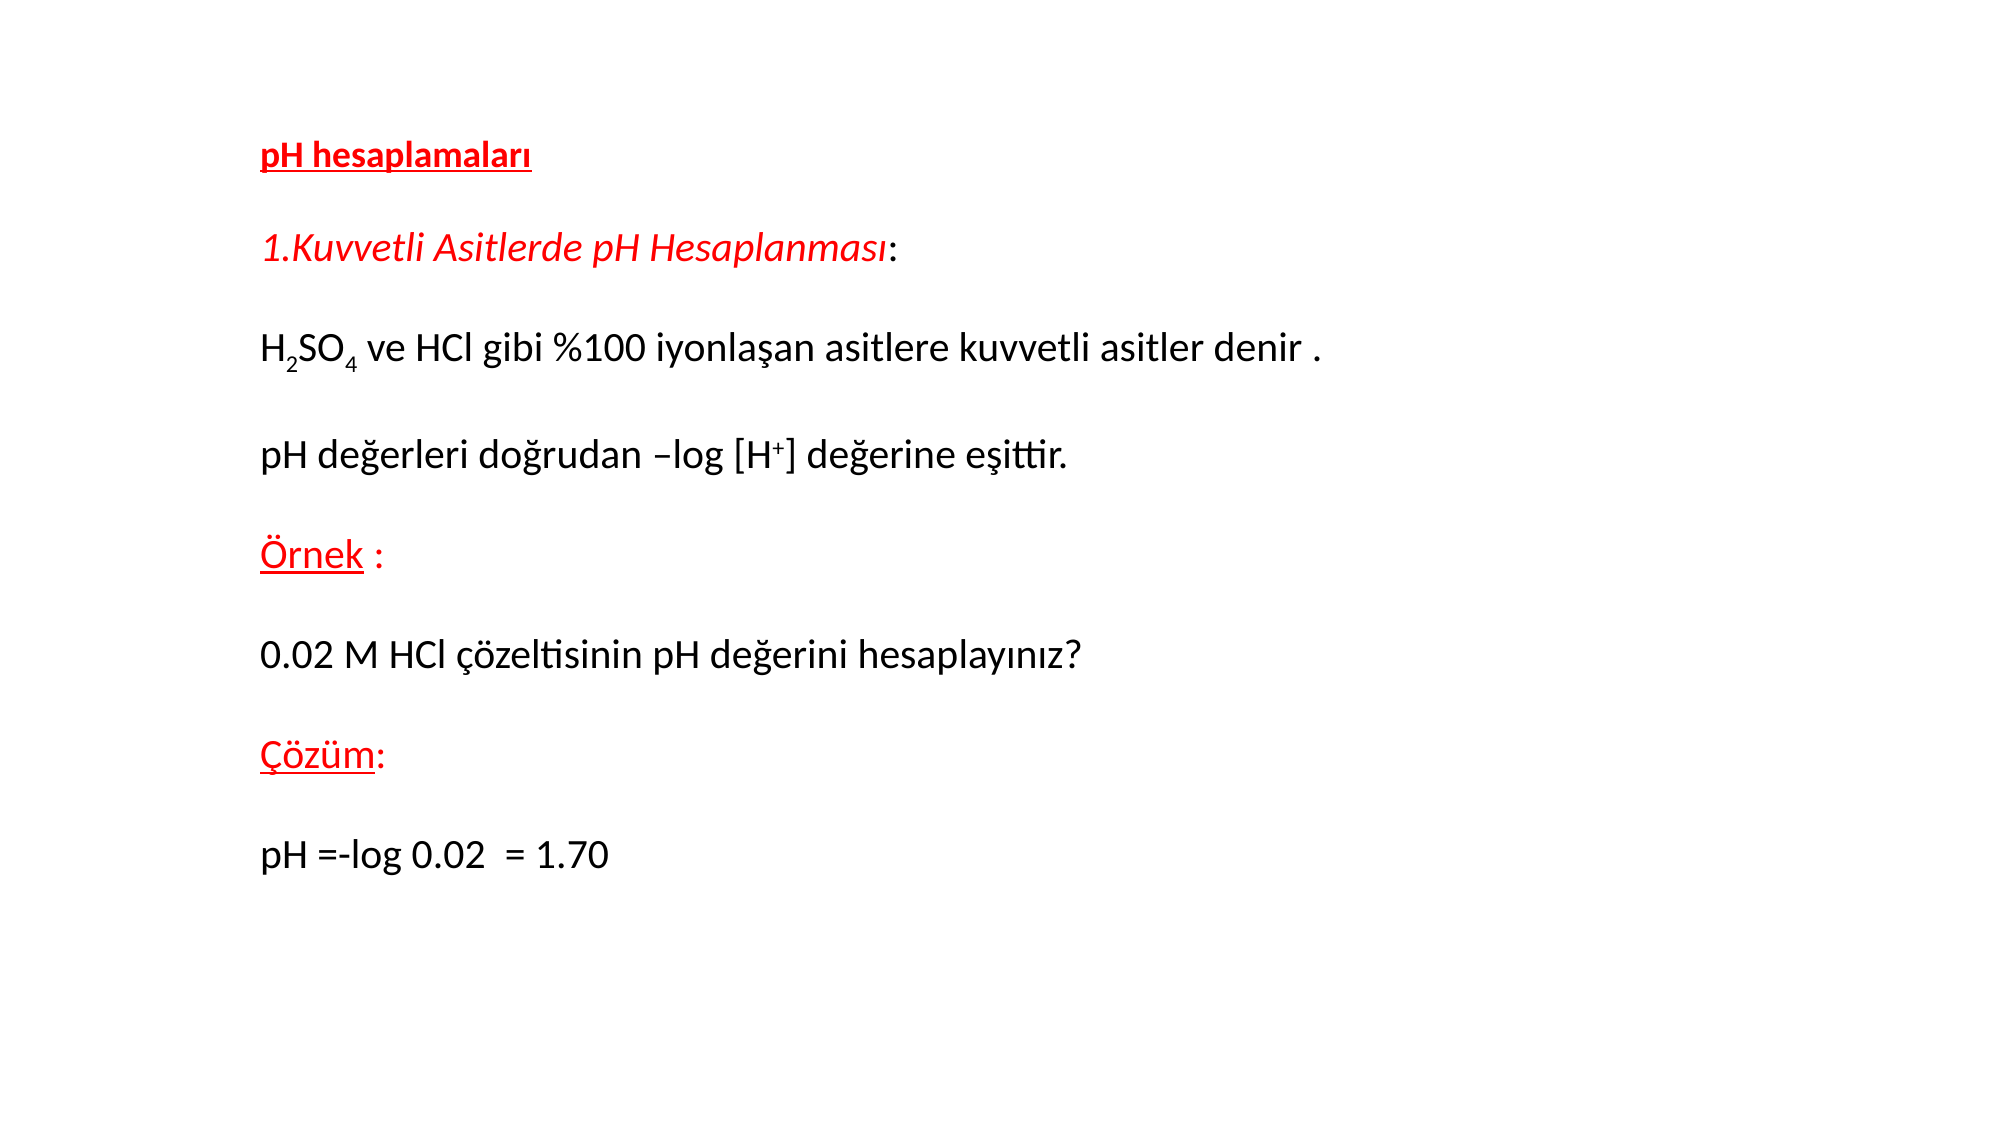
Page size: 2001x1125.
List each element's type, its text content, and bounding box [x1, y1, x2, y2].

text_box pH hesaplamaları 1.Kuvvetli Asitlerde pH Hesaplanması: H2SO4 ve HCl gibi %100 iyonlaşan asitlere kuvvetli asitler denir . pH değerleri doğrudan –log [H+] değerine eşittir. Örnek : 0.02 M HCl çözeltisinin pH değerini hesaplayınız? Çözüm: pH =-log 0.02 = 1.70 [245, 122, 1897, 1065]
